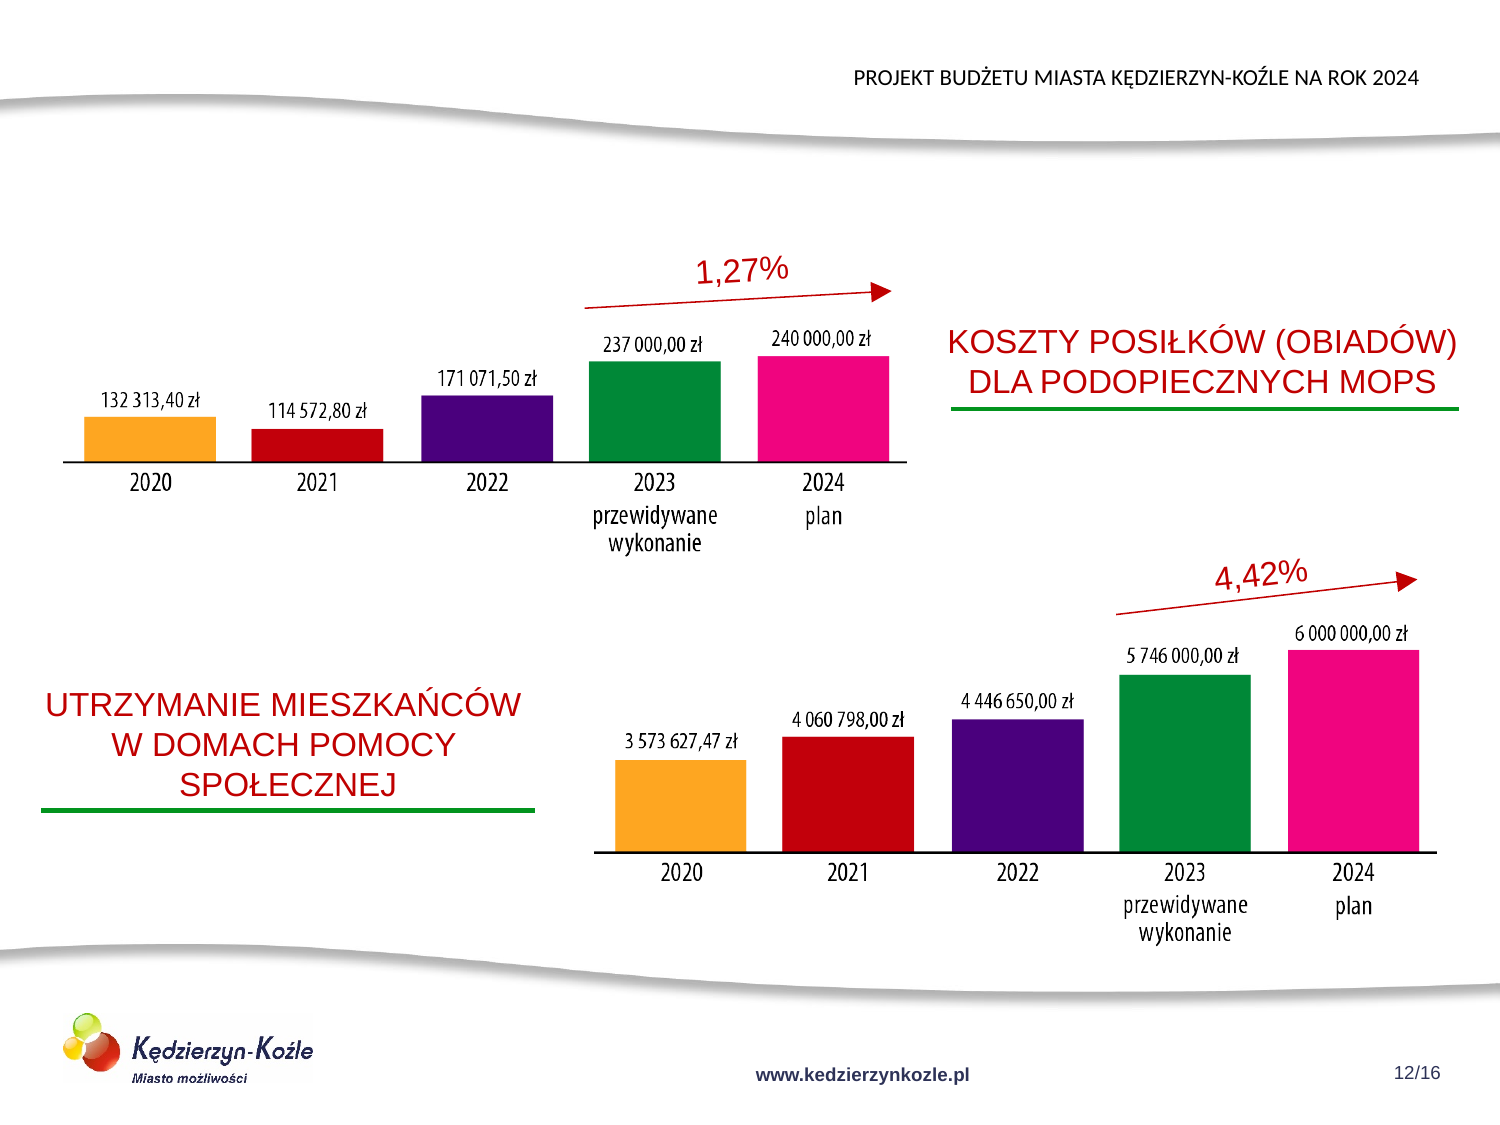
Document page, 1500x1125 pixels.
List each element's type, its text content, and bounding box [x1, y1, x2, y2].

text_box PROJEKT BUDŻETU MIASTA KĘDZIERZYN-KOŹLE NA ROK 2024 [631, 41, 1436, 88]
picture [63, 1013, 314, 1083]
text_box UTRZYMANIE MIESZKAŃCÓW W DOMACH POMOCY SPOŁECZNEJ [0, 675, 588, 811]
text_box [1115, 579, 1418, 615]
picture [0, 89, 1500, 162]
text_box 4,42% [1196, 528, 1415, 577]
text_box www.kedzierzynkozle.pl [738, 1055, 988, 1115]
picture [63, 325, 907, 558]
text_box KOSZTY POSIŁKÓW (OBIADÓW) DLA PODOPIECZNYCH MOPS [837, 312, 1500, 408]
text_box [584, 290, 892, 309]
text_box 12/16 [1375, 1053, 1459, 1114]
text_box 1,27% [678, 231, 896, 289]
picture [0, 621, 1500, 1012]
